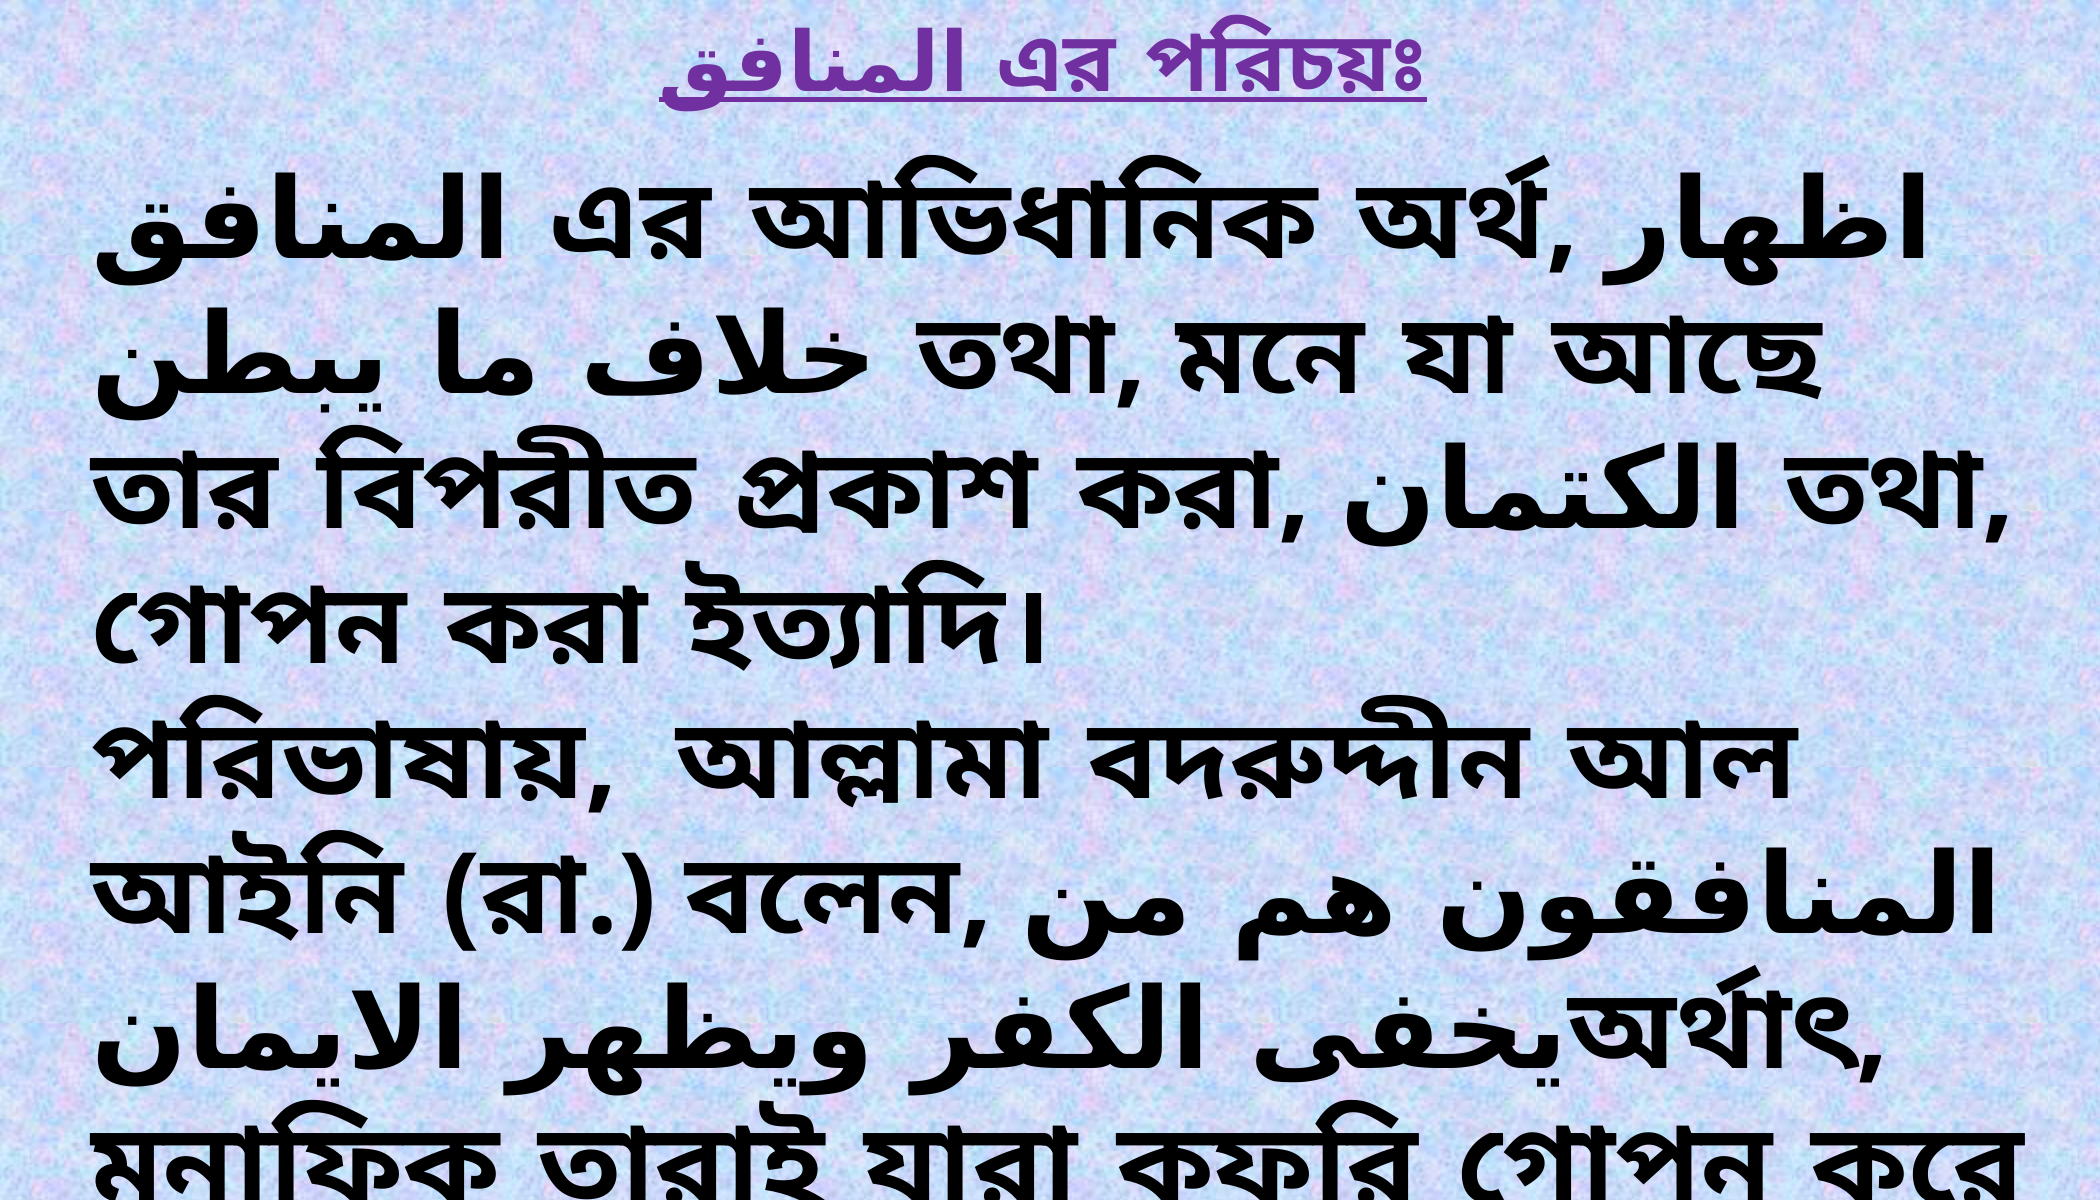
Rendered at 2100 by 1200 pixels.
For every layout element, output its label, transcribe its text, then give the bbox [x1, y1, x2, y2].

text_box المنافق এর পরিচয়ঃ [210, 0, 1876, 117]
picture [0, 0, 2100, 1200]
text_box المنافق এর আভিধানিক অর্থ, اظهار خلاف ما يبطن তথা, মনে যা আছে তার বিপরীত প্রকাশ করা, الكتمان তথা, গোপন করা ইত্যাদি। পরিভাষায়, আল্লামা বদরুদ্দীন আল আইনি (রা.) বলেন, المنافقون هم من يخفى الكفر ويظهر الايمانঅর্থাৎ, মুনাফিক তারাই যারা কুফরি গোপন করে এবং ঈমান প্রকাশ করে। [75, 137, 2050, 1200]
